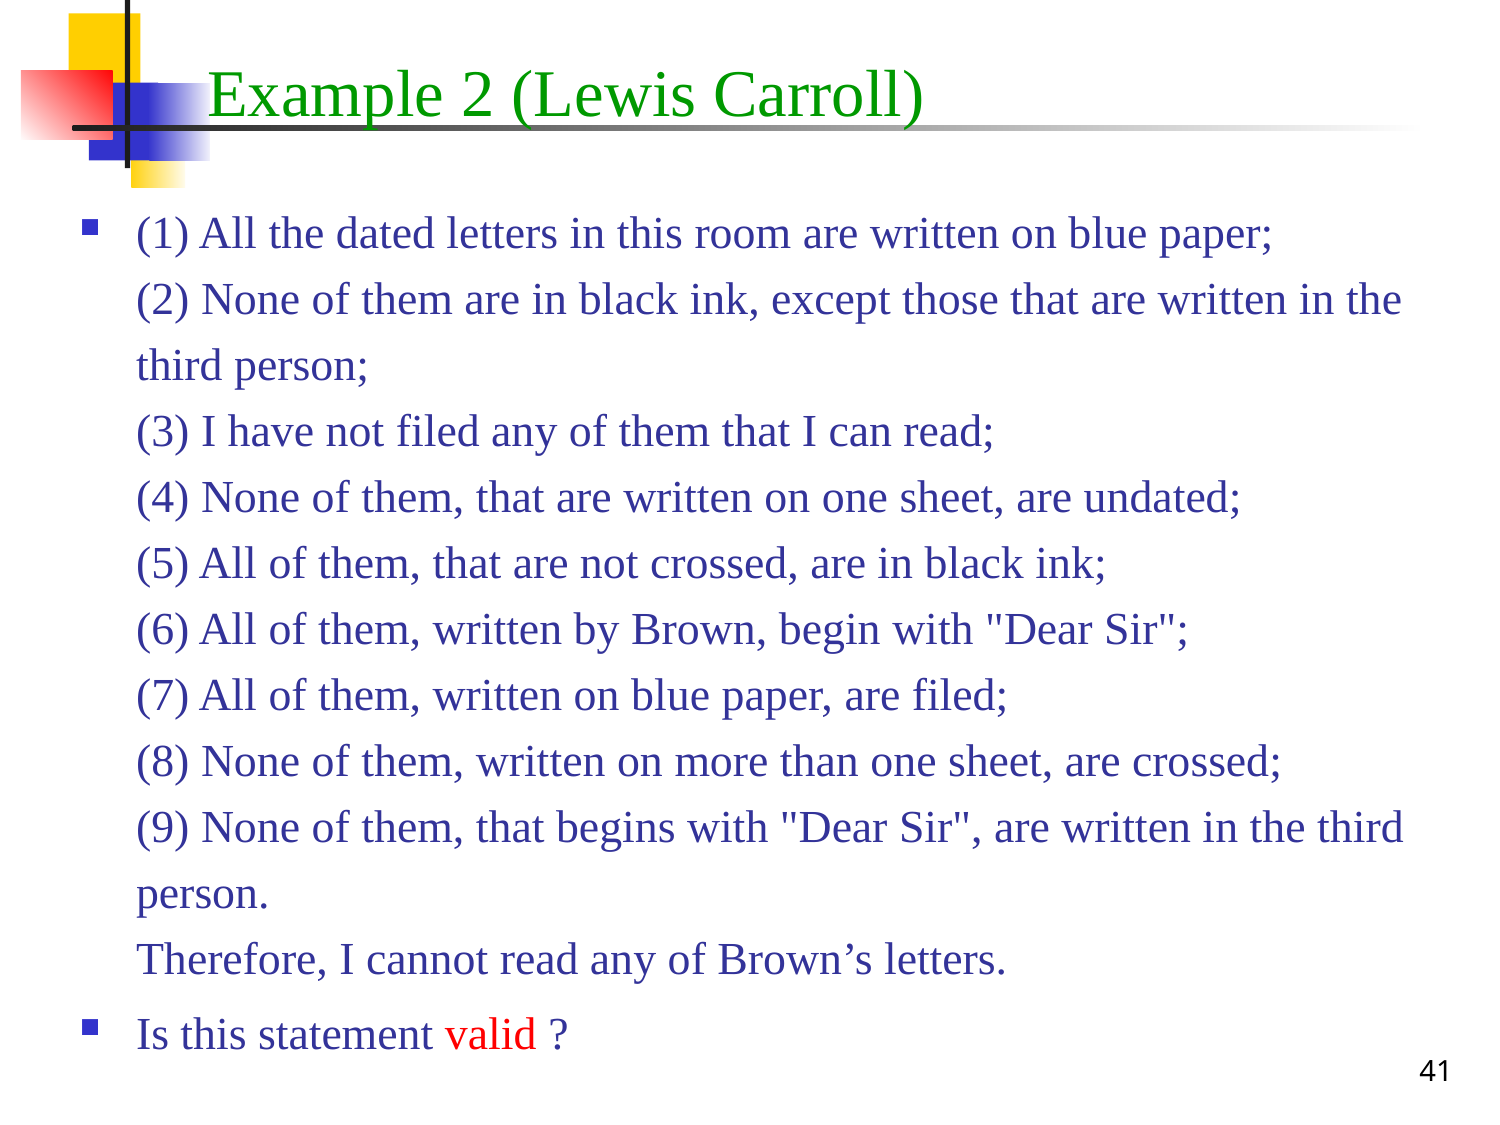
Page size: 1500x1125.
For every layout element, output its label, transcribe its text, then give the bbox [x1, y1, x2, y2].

list (1) All the dated letters in this room are written on blue paper; (2) None of them are in black ink, except those that are written in the third person; (3) I have not filed any of them that I can read; (4) None of them, that are written on one sheet, are undated; (5) All of them, that are not crossed, are in black ink; (6) All of them, written by Brown, begin with "Dear Sir"; (7) All of them, written on blue paper, are filed; (8) None of them, written on more than one sheet, are crossed; (9) None of them, that begins with "Dear Sir", are written in the third person. Therefore, I cannot read any of Brown’s letters. Is this statement valid ? [64, 184, 1469, 1000]
title Example 2 (Lewis Carroll) [192, 0, 1471, 138]
slide_number 41 [1155, 1024, 1468, 1100]
